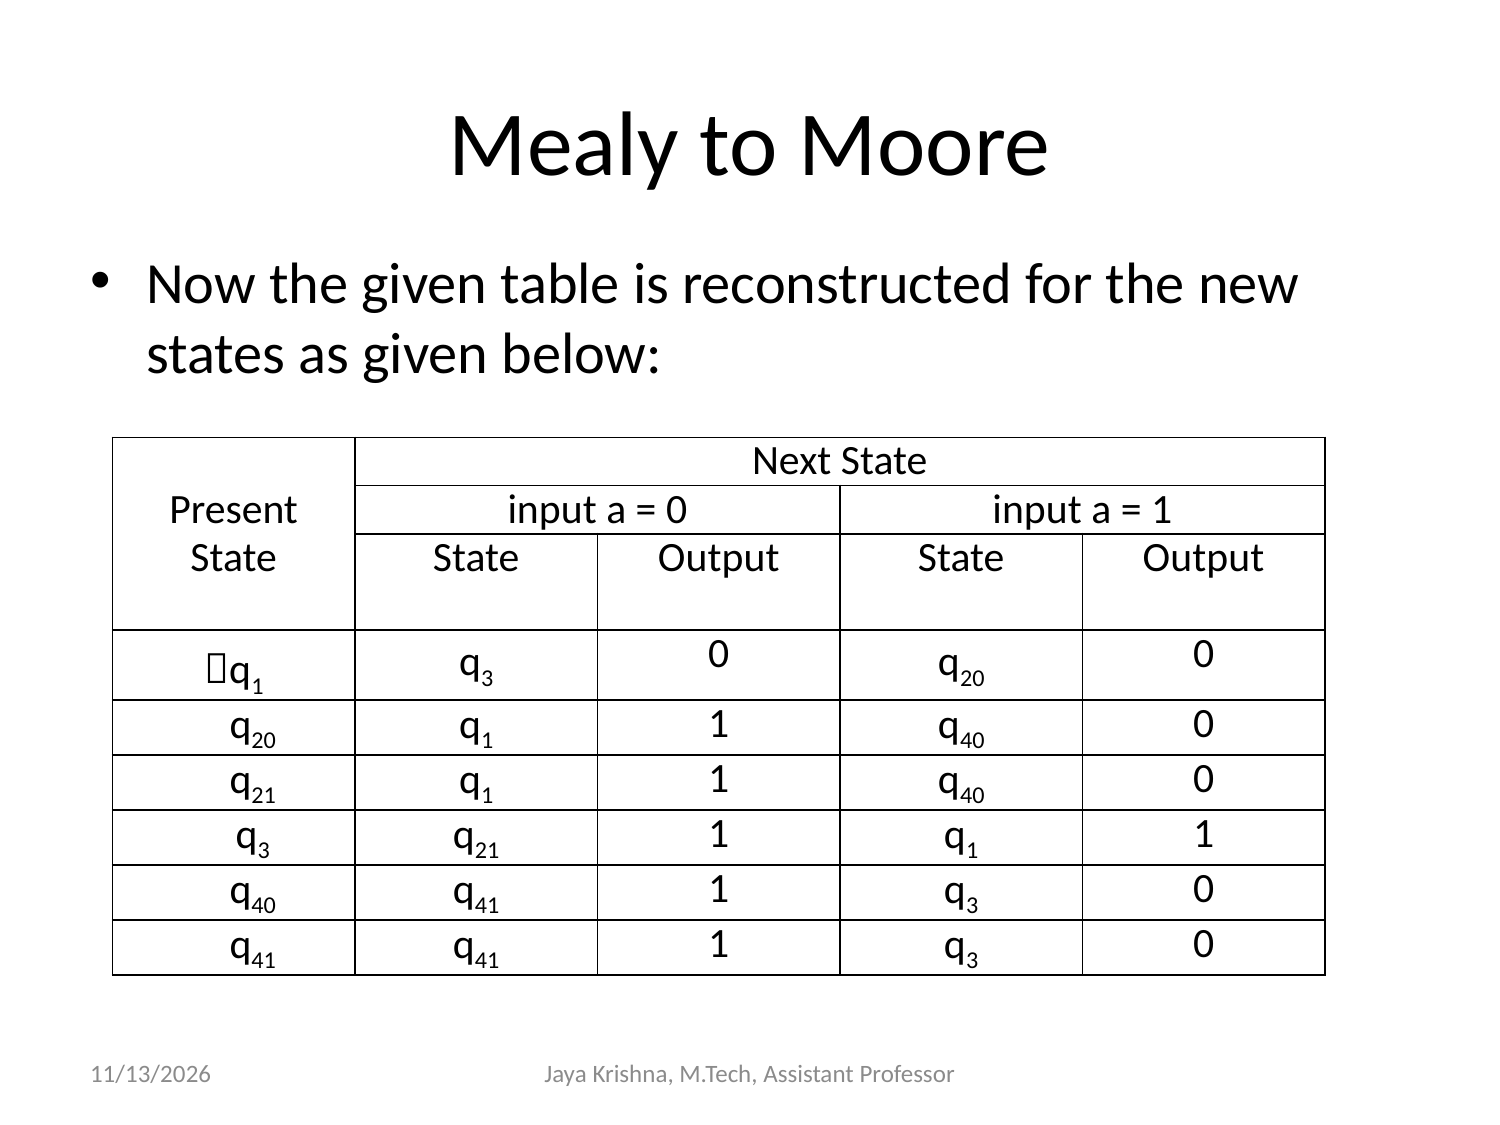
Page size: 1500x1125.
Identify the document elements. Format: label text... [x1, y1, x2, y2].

title Mealy to Moore [75, 45, 1425, 233]
table_cell q1 [356, 756, 597, 809]
table_cell q3 [841, 866, 1082, 919]
table_cell 0 [1083, 631, 1324, 699]
table_cell q1 [113, 631, 354, 699]
table_cell q41 [356, 866, 597, 919]
table_cell Output [1083, 535, 1324, 629]
table_cell q40 [841, 701, 1082, 754]
table_cell q41 [356, 921, 597, 974]
table_cell q1 [356, 701, 597, 754]
table_cell input a = 0 [356, 486, 839, 533]
table_cell q40 [113, 866, 354, 919]
table_cell q41 [113, 921, 354, 974]
table_cell 1 [598, 811, 839, 864]
table_cell q3 [841, 921, 1082, 974]
table_cell q21 [113, 756, 354, 809]
table_cell q3 [356, 631, 597, 699]
list Now the given table is reconstructed for the new states as given below: [75, 237, 1425, 413]
table_cell q20 [841, 631, 1082, 699]
table_cell q3 [113, 811, 354, 864]
footer Jaya Krishna, M.Tech, Assistant Professor [512, 1042, 988, 1103]
table_cell q20 [113, 701, 354, 754]
table_cell q1 [841, 811, 1082, 864]
table_cell 0 [598, 631, 839, 699]
table_cell 0 [1083, 866, 1324, 919]
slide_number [75, 1042, 425, 1103]
table_cell State [841, 535, 1082, 629]
table_cell 0 [1083, 756, 1324, 809]
table_cell input a = 1 [841, 486, 1324, 533]
table_cell q21 [356, 811, 597, 864]
table_header Present State [113, 438, 354, 629]
table_cell State [356, 535, 597, 629]
table_cell 1 [598, 756, 839, 809]
table_cell 0 [1083, 921, 1324, 974]
table_cell 1 [598, 701, 839, 754]
table_header Next State [356, 438, 1324, 485]
table_cell 1 [598, 866, 839, 919]
table_cell q40 [841, 756, 1082, 809]
table_cell 0 [1083, 701, 1324, 754]
table_cell 1 [598, 921, 839, 974]
table_cell 1 [1083, 811, 1324, 864]
table_cell Output [598, 535, 839, 629]
